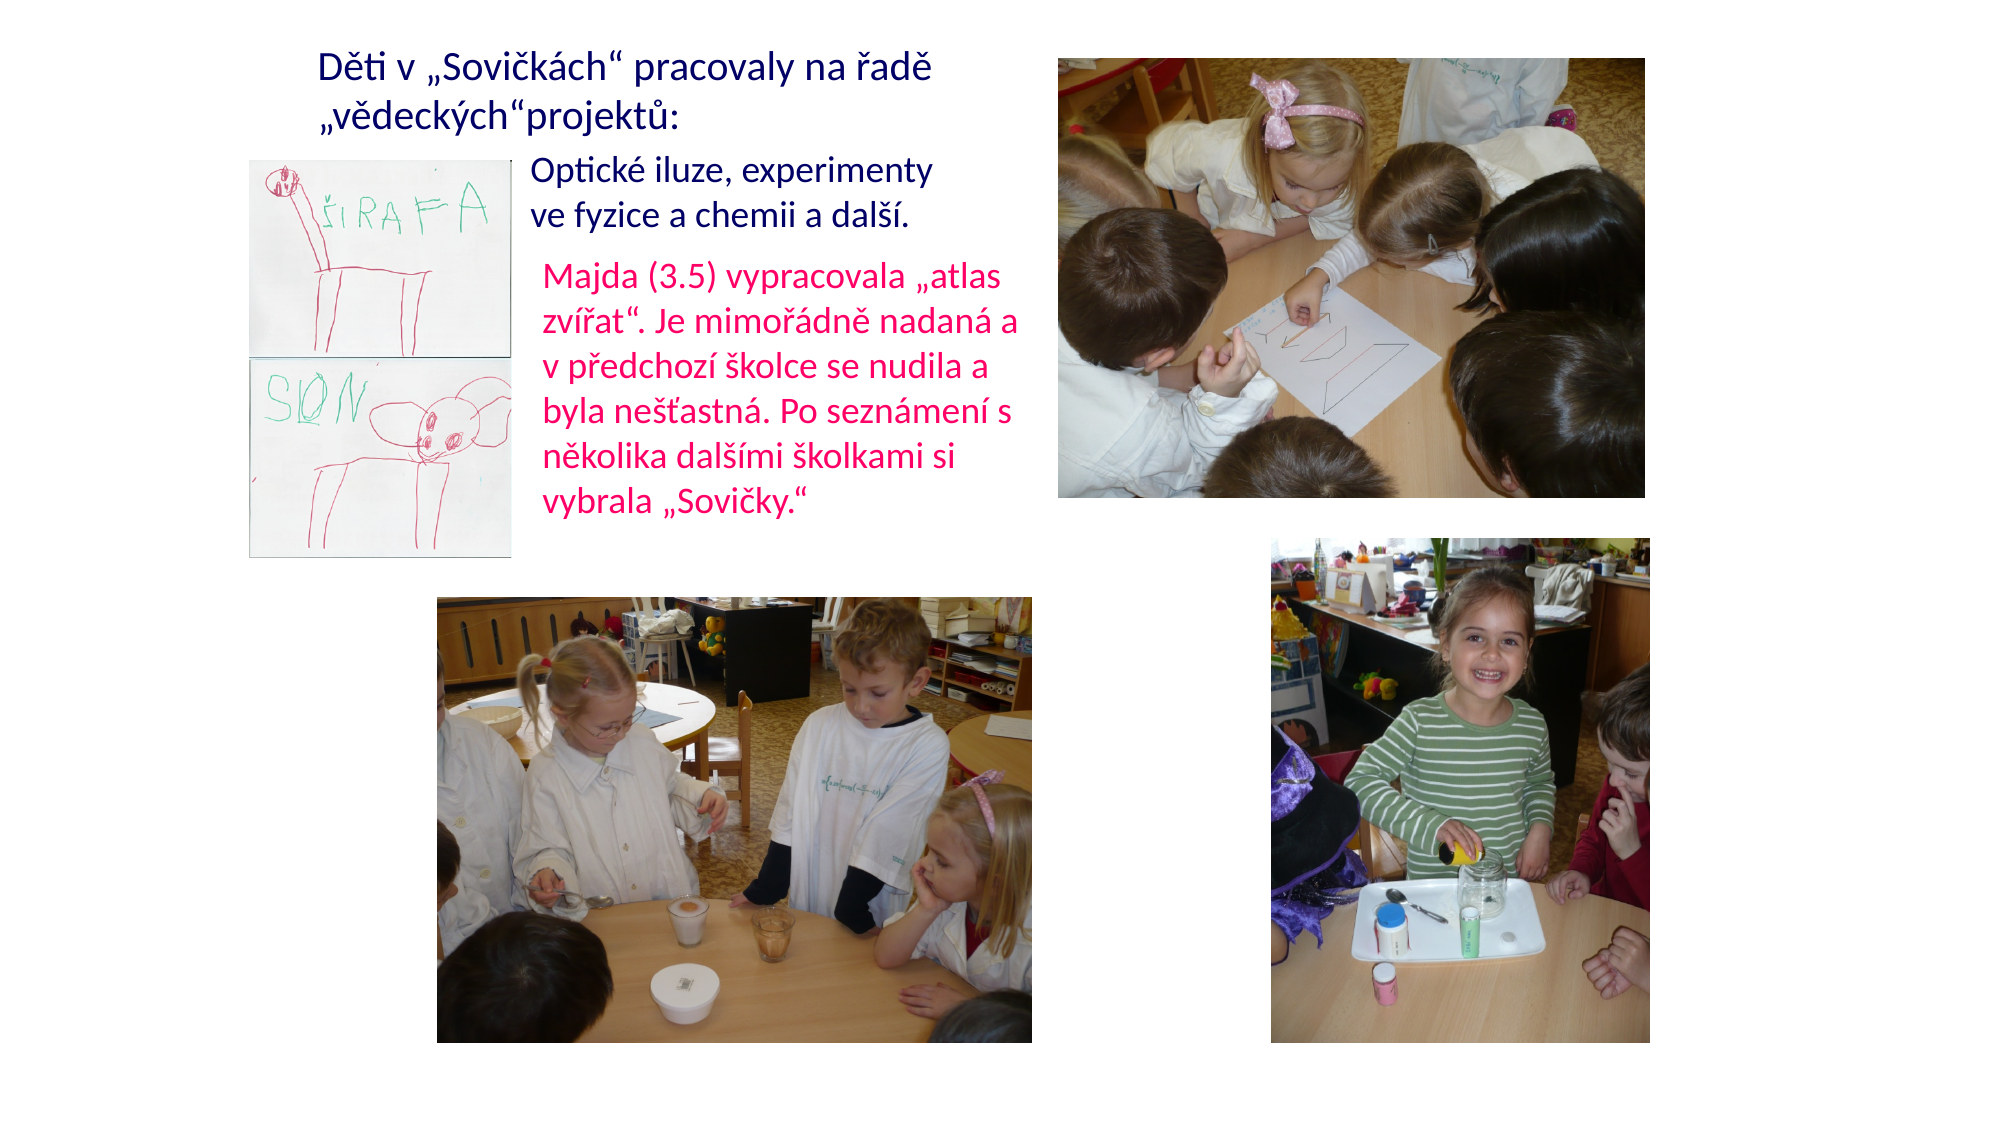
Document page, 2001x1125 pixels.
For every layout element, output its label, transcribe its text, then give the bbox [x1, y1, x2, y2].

picture [437, 597, 1032, 1043]
picture [1058, 58, 1645, 498]
picture [249, 160, 512, 558]
text_box Majda (3.5) vypracovala „atlas zvířat“. Je mimořádně nadaná a v předchozí školce se nudila a byla nešťastná. Po seznámení s několika dalšími školkami si vybrala „Sovičky.“ [527, 243, 1036, 529]
picture [1271, 538, 1650, 1043]
text_box Optické iluze, experimenty ve fyzice a chemii a další. [515, 137, 1048, 242]
text_box Děti v „Sovičkách“ pracovaly na řadě „vědeckých“projektů: [303, 30, 1007, 146]
